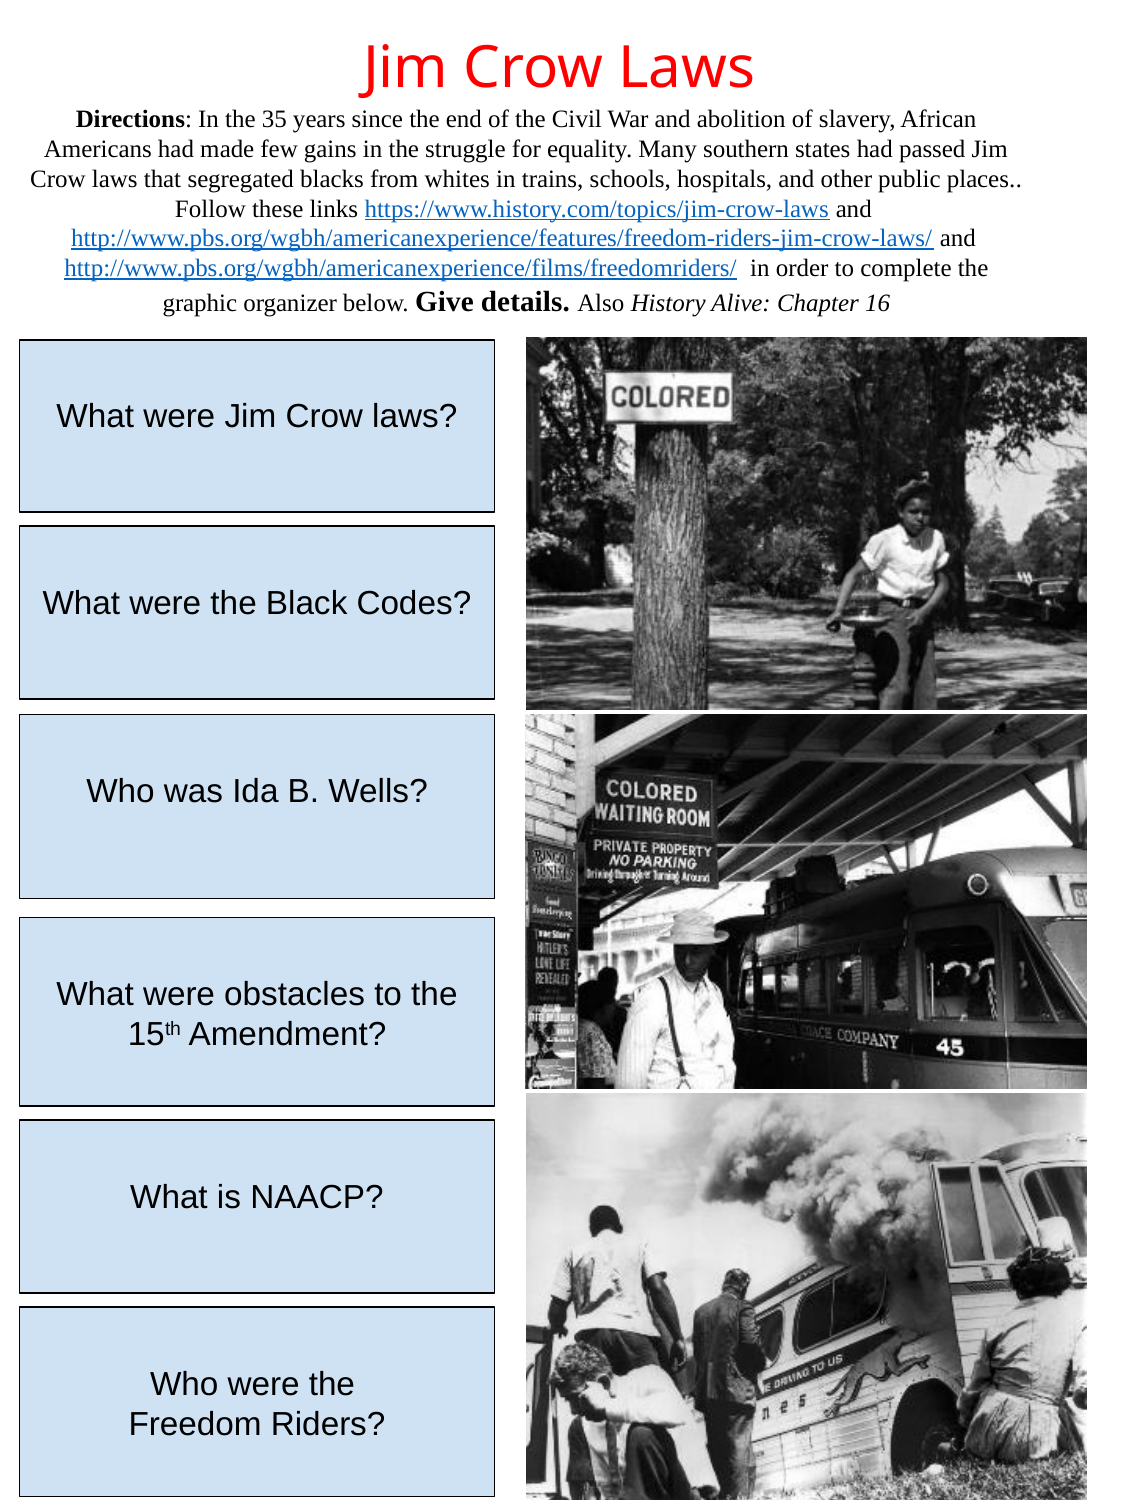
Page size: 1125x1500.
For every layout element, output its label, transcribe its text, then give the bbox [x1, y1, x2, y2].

text_box What is NAACP? [19, 1120, 495, 1293]
text_box Who was Ida B. Wells? [19, 714, 495, 899]
picture [526, 337, 1088, 711]
text_box Jim Crow Laws [32, 21, 1087, 108]
text_box What were the Black Codes? [19, 526, 495, 699]
text_box What were obstacles to the 15th Amendment? [19, 917, 495, 1106]
text_box Directions: In the 35 years since the end of the Civil War and abolition of slavery, African Americans had made few gains in the struggle for equality. Many southern states had passed Jim Crow laws that segregated blacks from whites in trains, schools, hospitals, and other public places.. Follow these links https://www.history.com/topics/jim-crow-laws and http://www.pbs.org/wgbh/americanexperience/features/freedom-riders-jim-crow-laws/ and http://www.pbs.org/wgbh/americanexperience/films/freedomriders/ in order to complete the graphic organizer below. Give details. Also History Alive: Chapter 16 [12, 94, 1041, 325]
picture [525, 714, 1088, 1089]
text_box Who were the Freedom Riders? [19, 1307, 495, 1497]
picture [526, 1093, 1088, 1500]
text_box What were Jim Crow laws? [19, 339, 495, 512]
